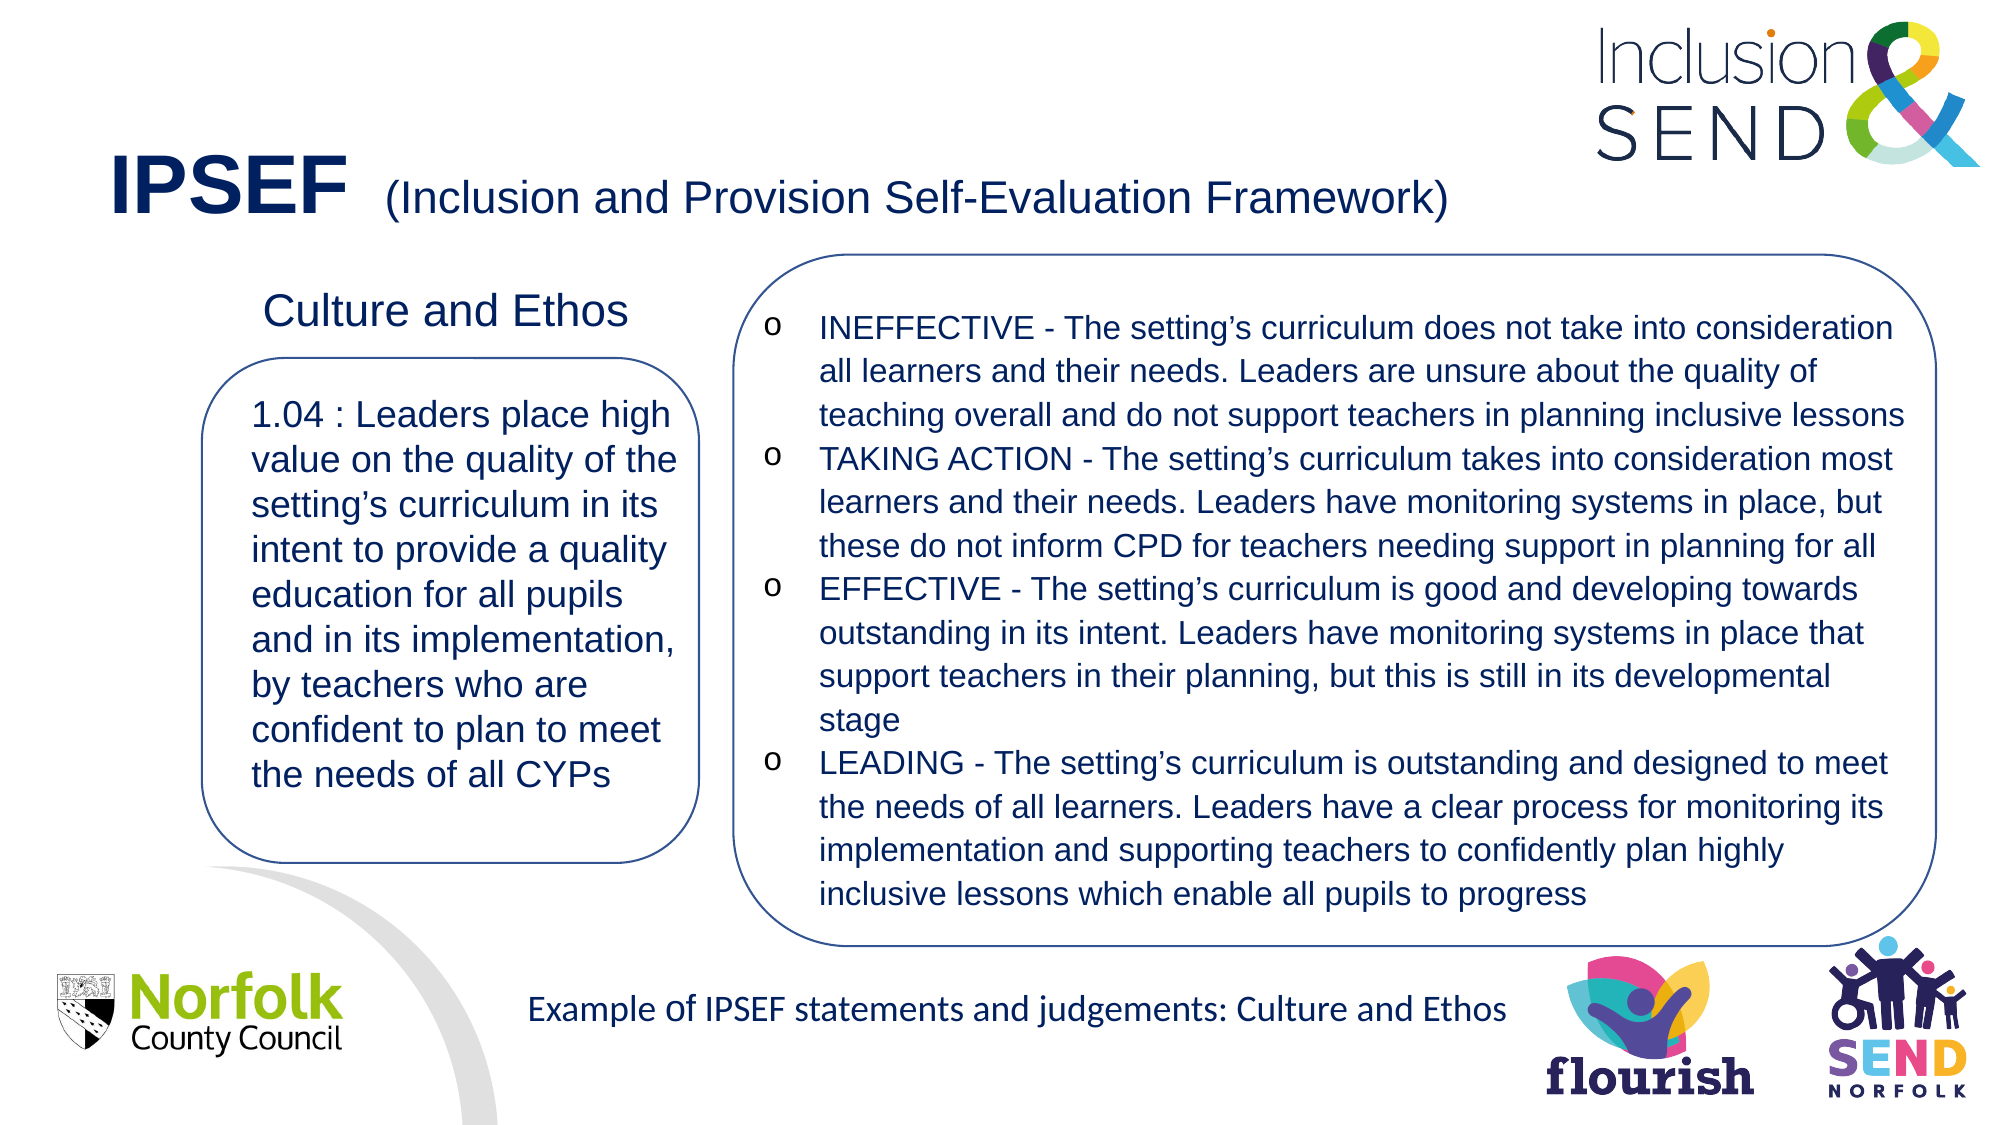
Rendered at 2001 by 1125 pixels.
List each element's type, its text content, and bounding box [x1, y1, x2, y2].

text_box Example of IPSEF statements and judgements: Culture and Ethos [512, 976, 1514, 1036]
picture [1514, 889, 2000, 1125]
text_box [773, 920, 1769, 948]
picture [53, 968, 347, 1060]
text_box Culture and Ethos [247, 273, 653, 343]
text_box 1.04 : Leaders place high value on the quality of the setting’s curriculum in its intent to provide a quality education for all pupils and in its implementation, by teachers who are confident to plan to meet the needs of all CYPs [236, 382, 693, 802]
text_box [759, 253, 1910, 295]
text_box [200, 356, 701, 864]
picture [1593, 13, 1981, 185]
text_box [732, 311, 748, 890]
title IPSEF (Inclusion and Provision Self-Evaluation Framework) … [94, 29, 1955, 317]
text_box INEFFECTIVE - The setting’s curriculum does not take into consideration all learners and their needs. Leaders are unsure about the quality of teaching overall and do not support teachers in planning inclusive lessons TAKING ACTION - The setting’s curriculum takes into consideration most learners and their needs. Leaders have monitoring systems in place, but these do not inform CPD for teachers needing support in planning for all EFFECTIVE - The setting’s curriculum is good and developing towards outstanding in its intent. Leaders have monitoring systems in place that support teachers in their planning, but this is still in its developmental stage LEADING - The setting’s curriculum is outstanding and designed to meet the needs of all learners. Leaders have a clear process for monitoring its implementation and supporting teachers to confidently plan highly inclusive lessons which enable all pupils to progress [748, 295, 1937, 920]
